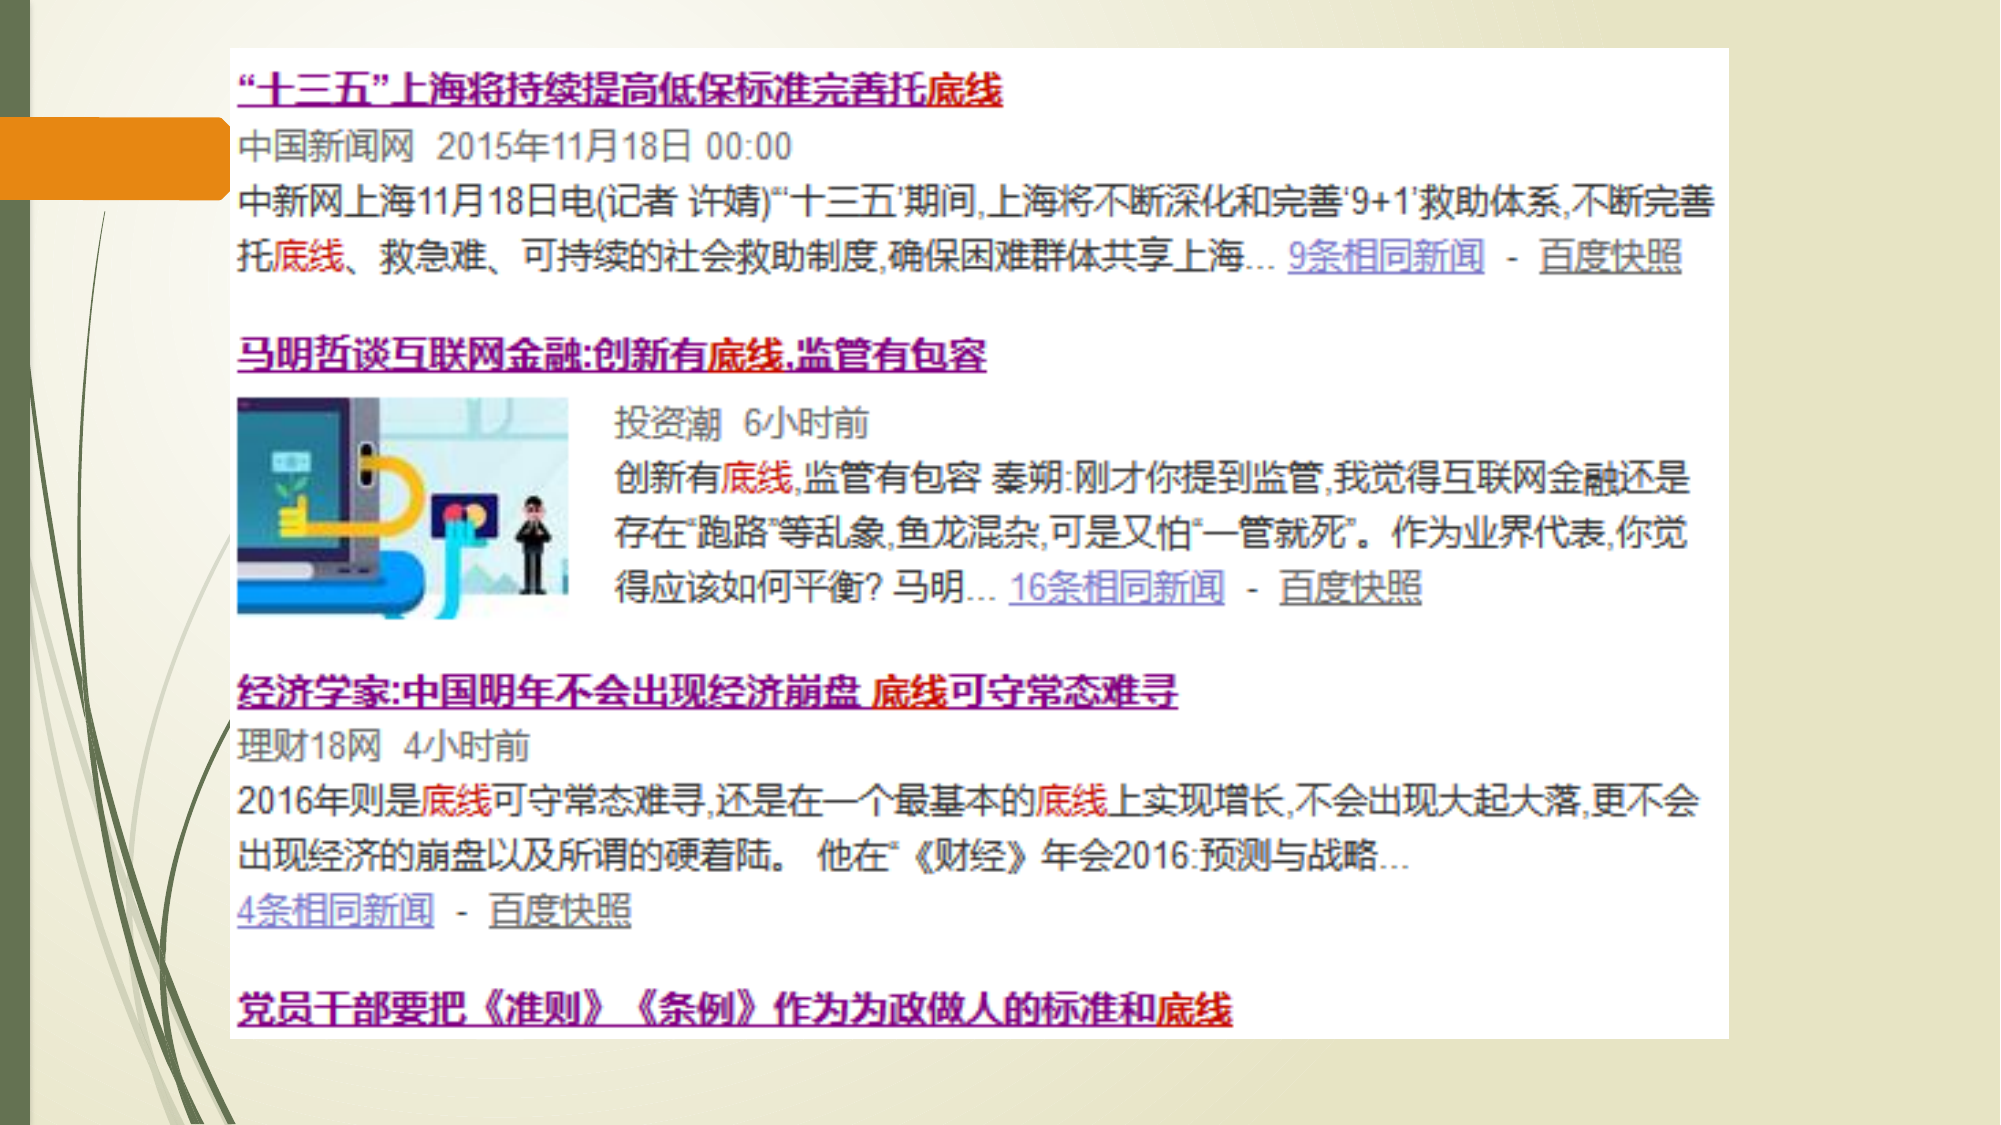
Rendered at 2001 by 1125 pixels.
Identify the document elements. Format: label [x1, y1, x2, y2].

picture [229, 48, 1729, 1039]
